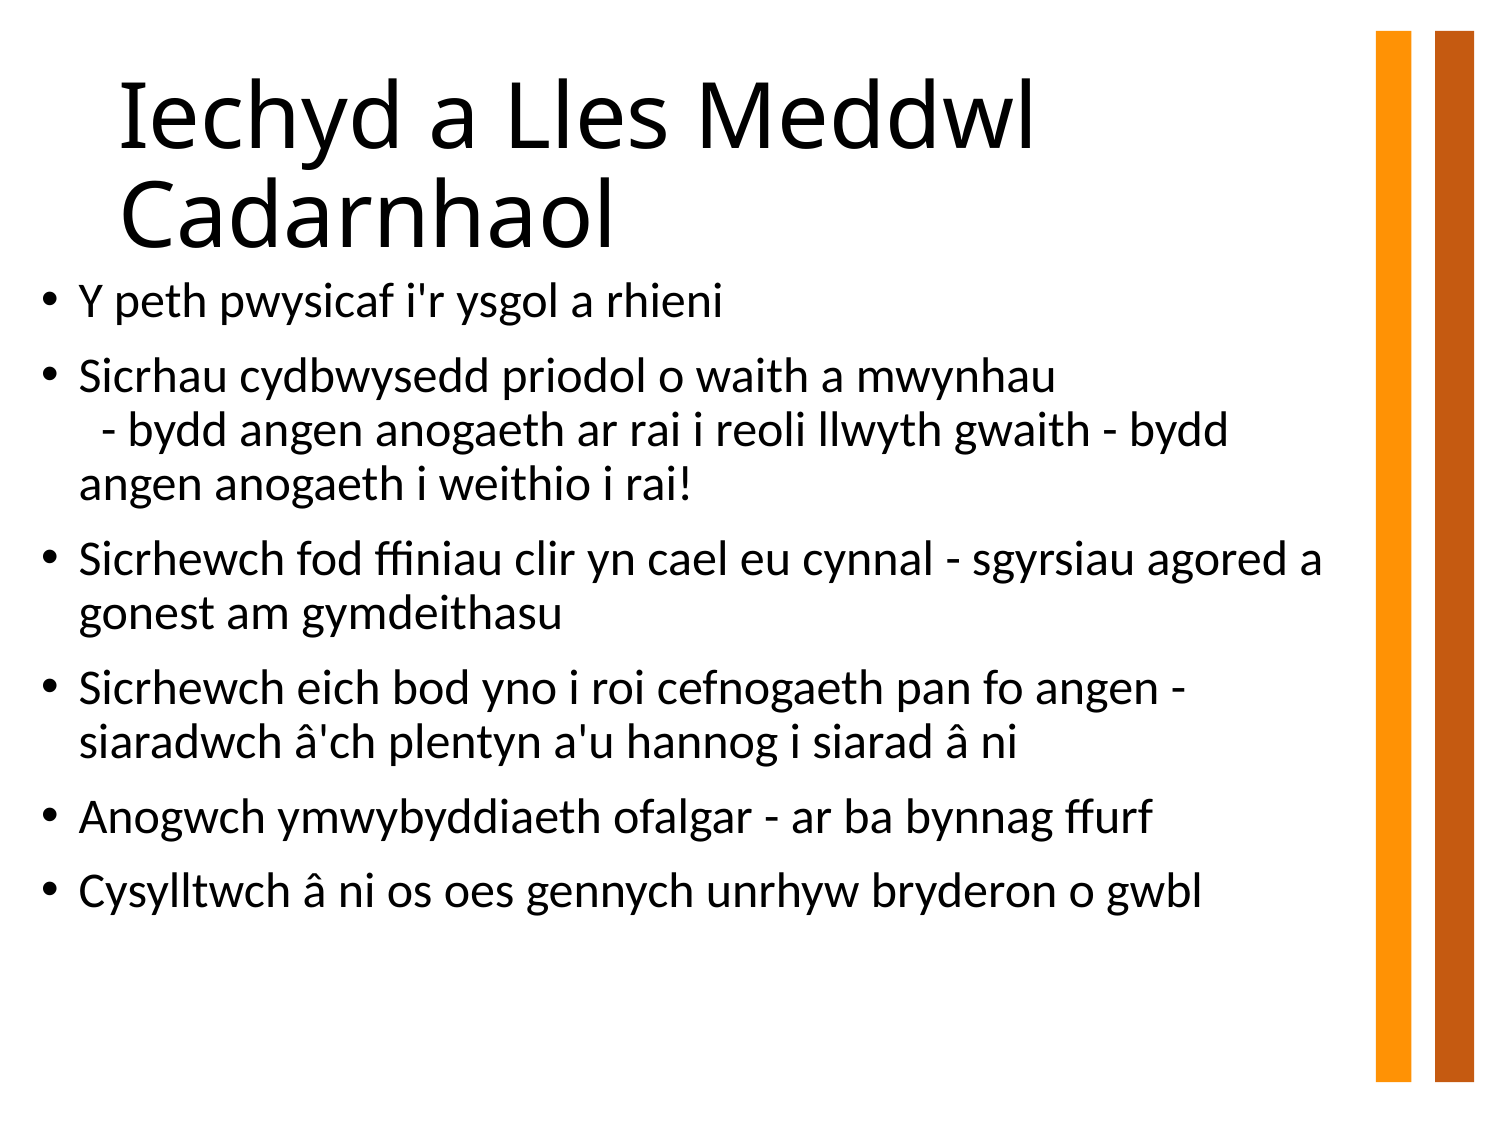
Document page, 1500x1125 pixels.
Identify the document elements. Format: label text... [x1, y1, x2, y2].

title Iechyd a Lles Meddwl Cadarnhaol [103, 59, 1375, 267]
text_box [1375, 30, 1412, 1083]
text_box [1435, 30, 1475, 1083]
list Y peth pwysicaf i'r ysgol a rhieni Sicrhau cydbwysedd priodol o waith a mwynhau - bydd angen anogaeth ar rai i reoli llwyth gwaith - bydd angen anogaeth i weithio i rai! Sicrhewch fod ffiniau clir yn cael eu cynnal - sgyrsiau agored a gonest am gymdeithasu Sicrhewch eich bod yno i roi cefnogaeth pan fo angen - siaradwch â'ch plentyn a'u hannog i siarad â ni Anogwch ymwybyddiaeth ofalgar - ar ba bynnag ffurf Cysylltwch â ni os oes gennych unrhyw bryderon o gwbl [26, 267, 1375, 1010]
